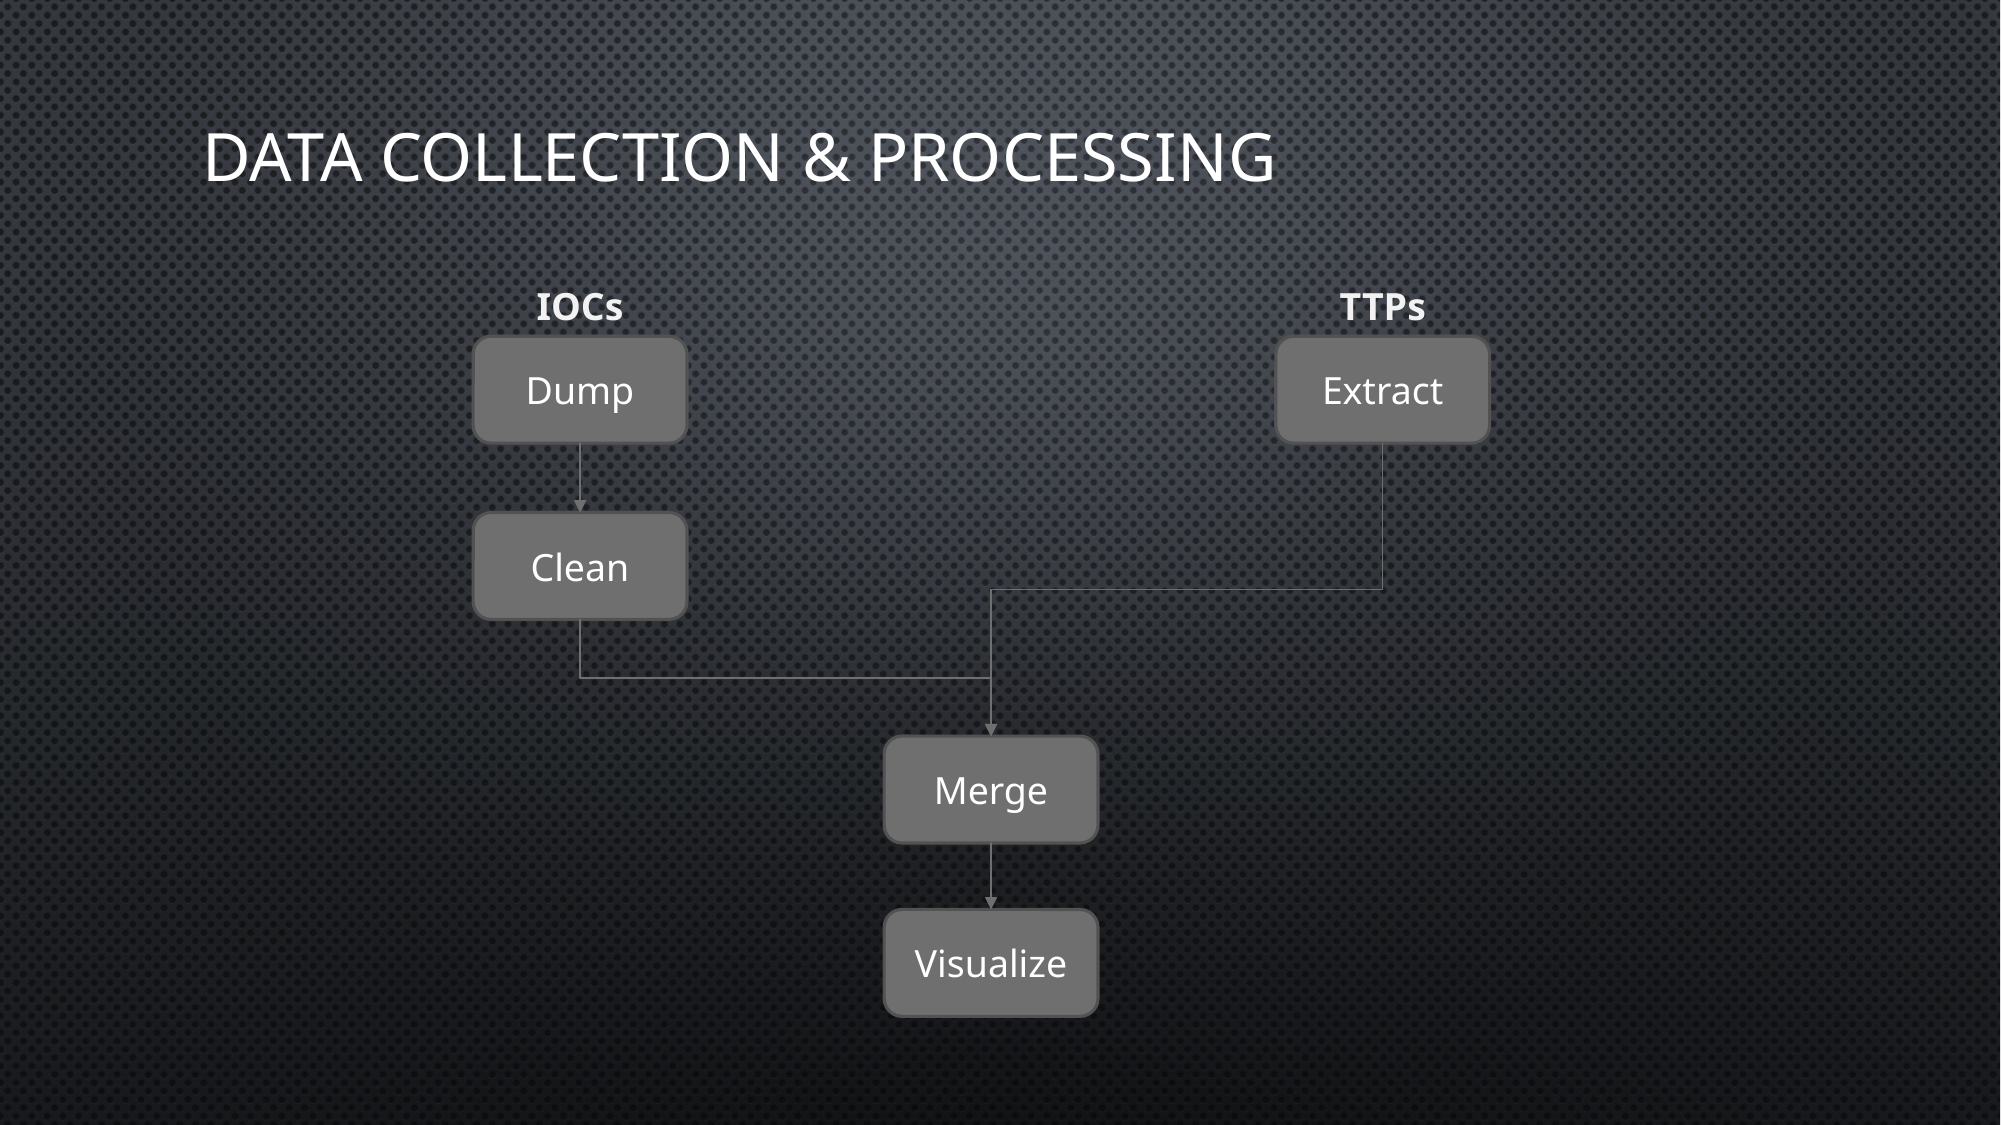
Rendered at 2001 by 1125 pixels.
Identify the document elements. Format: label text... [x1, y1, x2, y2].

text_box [726, 472, 845, 884]
text_box Dump [471, 336, 689, 445]
text_box Extract [1274, 336, 1492, 445]
text_box Clean [471, 510, 689, 621]
title Data collection & Processing [187, 99, 1813, 211]
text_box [1040, 393, 1334, 786]
text_box TTPs [1275, 275, 1490, 336]
text_box Merge [882, 734, 1100, 845]
text_box IOCs [473, 275, 687, 336]
text_box Visualize [882, 907, 1100, 1018]
